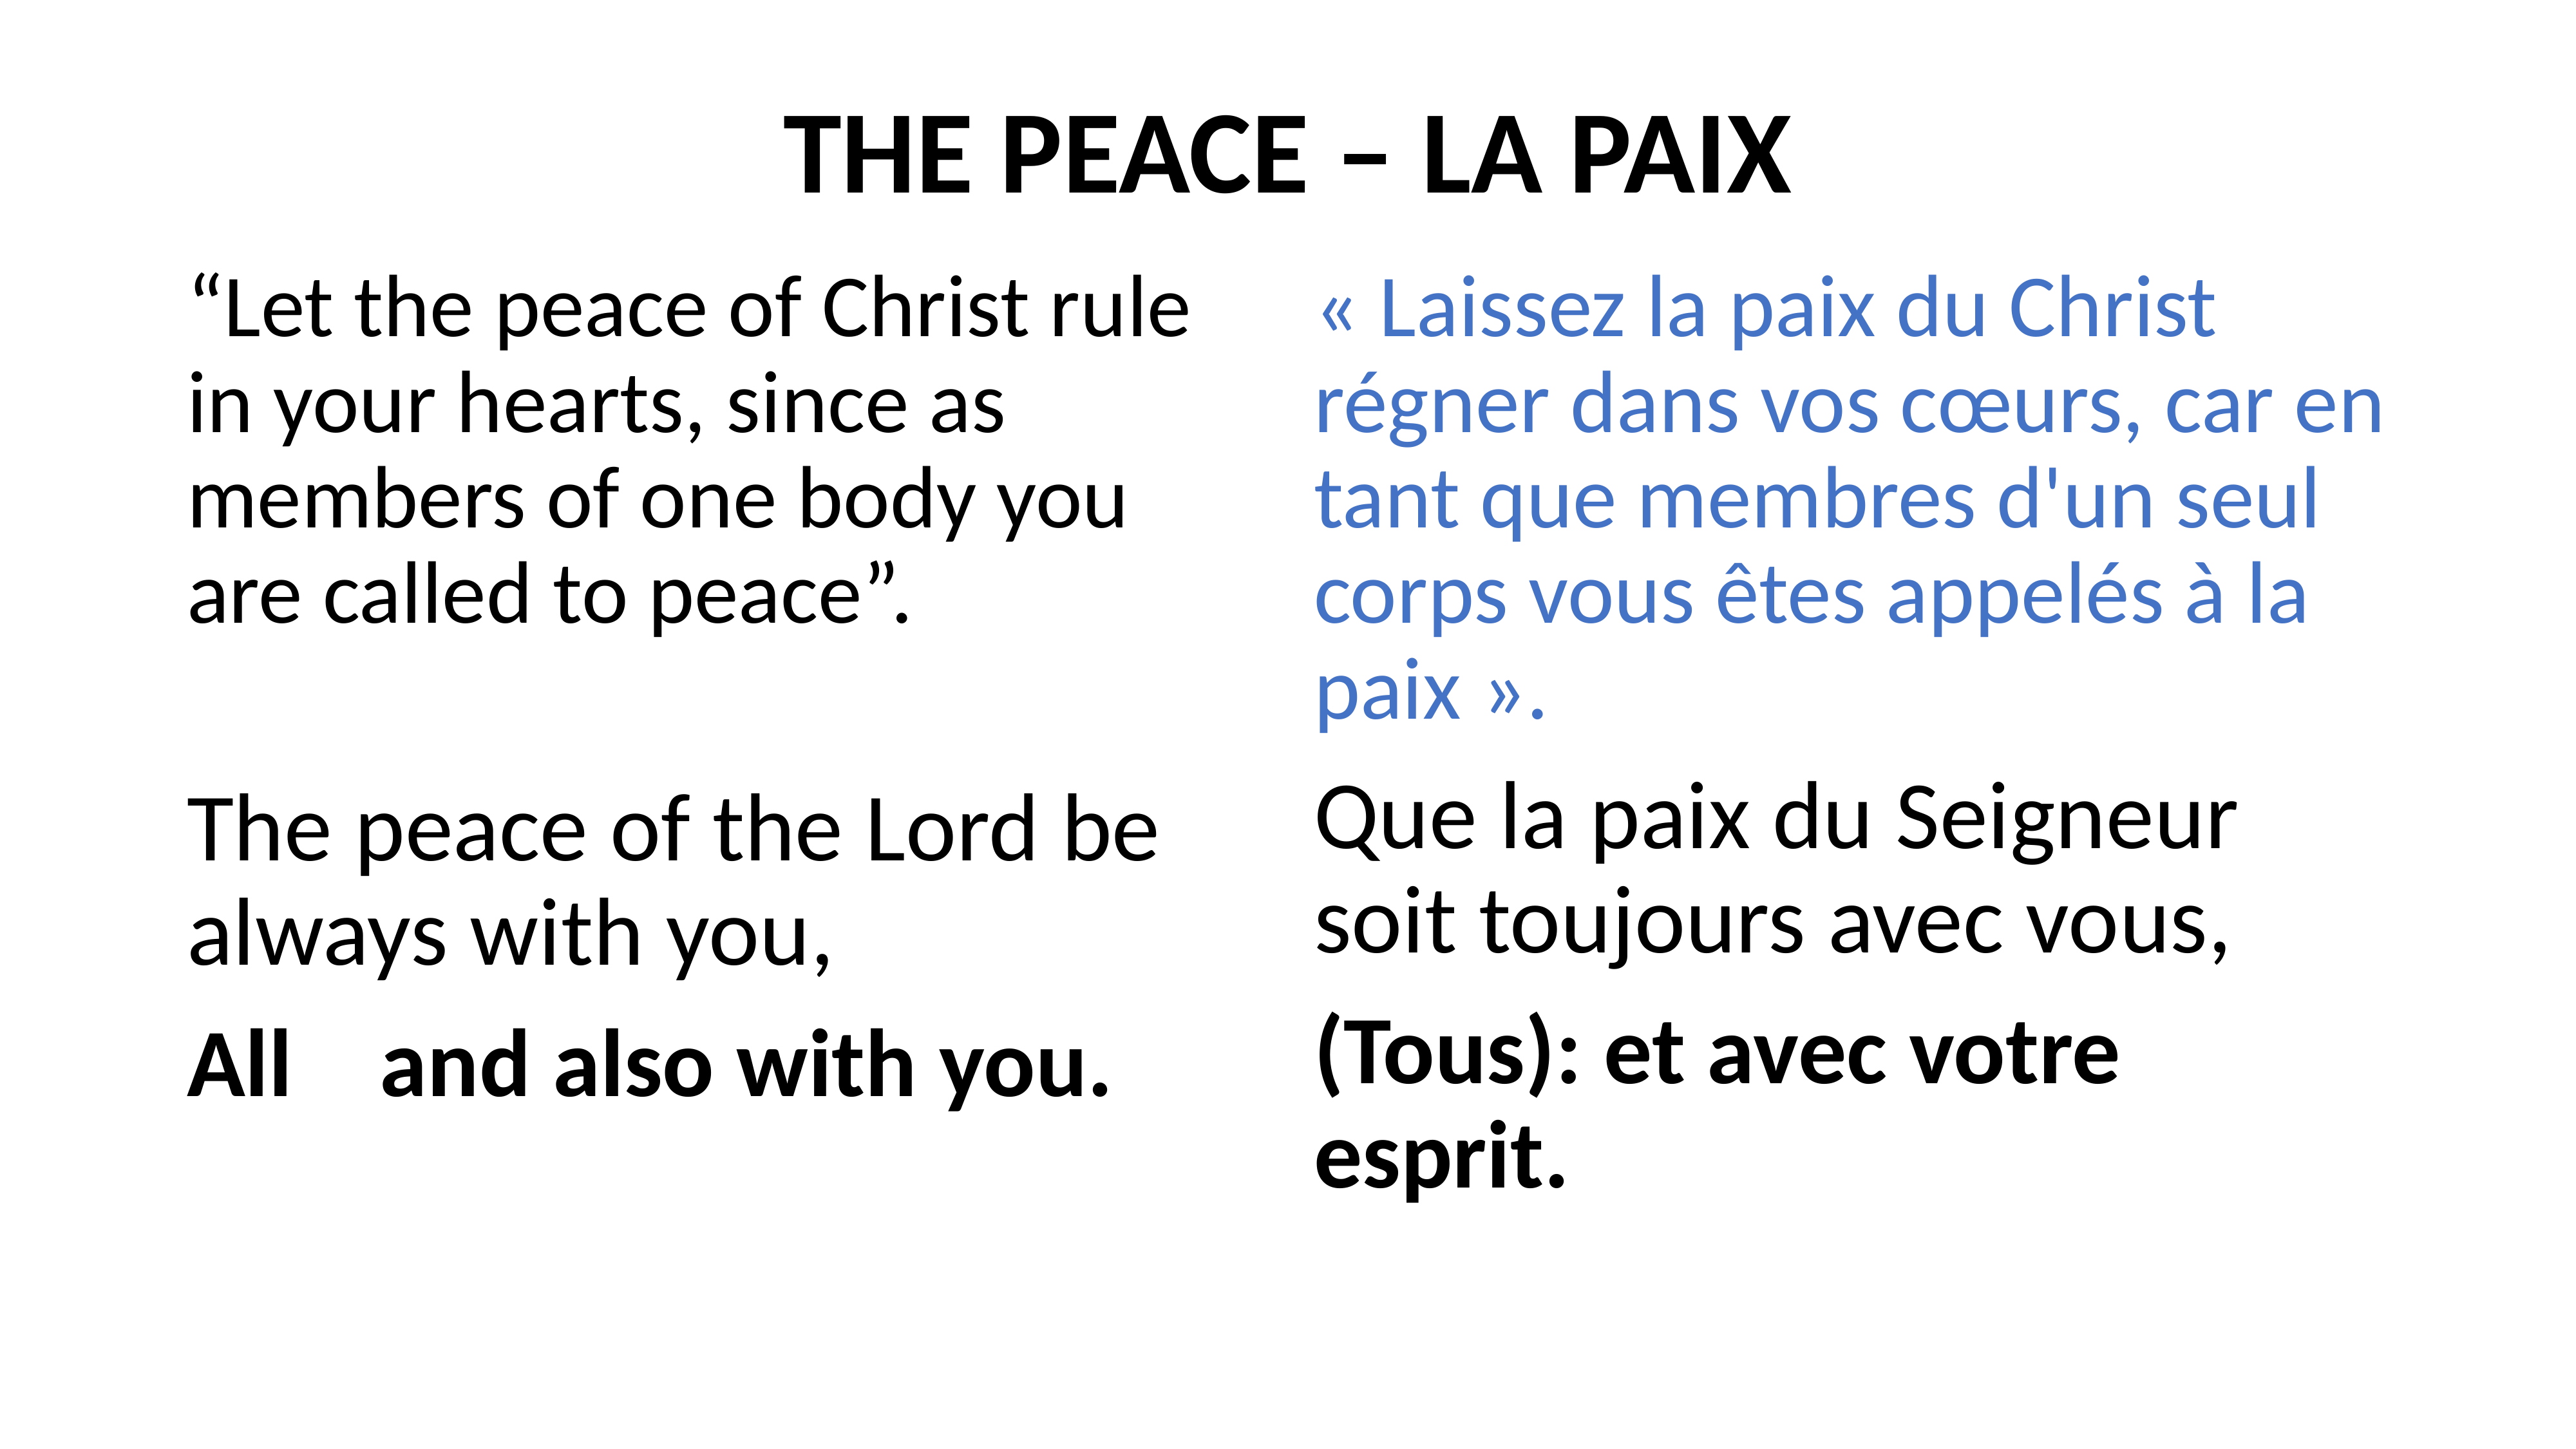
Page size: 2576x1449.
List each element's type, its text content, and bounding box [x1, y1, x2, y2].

list « Laissez la paix du Christ régner dans vos cœurs, car en tant que membres d'un seul corps vous êtes appelés à la paix ». Que la paix du Seigneur soit toujours avec vous, (Tous): et avec votre esprit. [1304, 255, 2399, 1355]
title THE PEACE – LA PAIX [177, 77, 2399, 232]
list “Let the peace of Christ rule in your hearts, since as members of one body you are called to peace”. The peace of the Lord be always with you, All and also with you. [177, 255, 1272, 1372]
